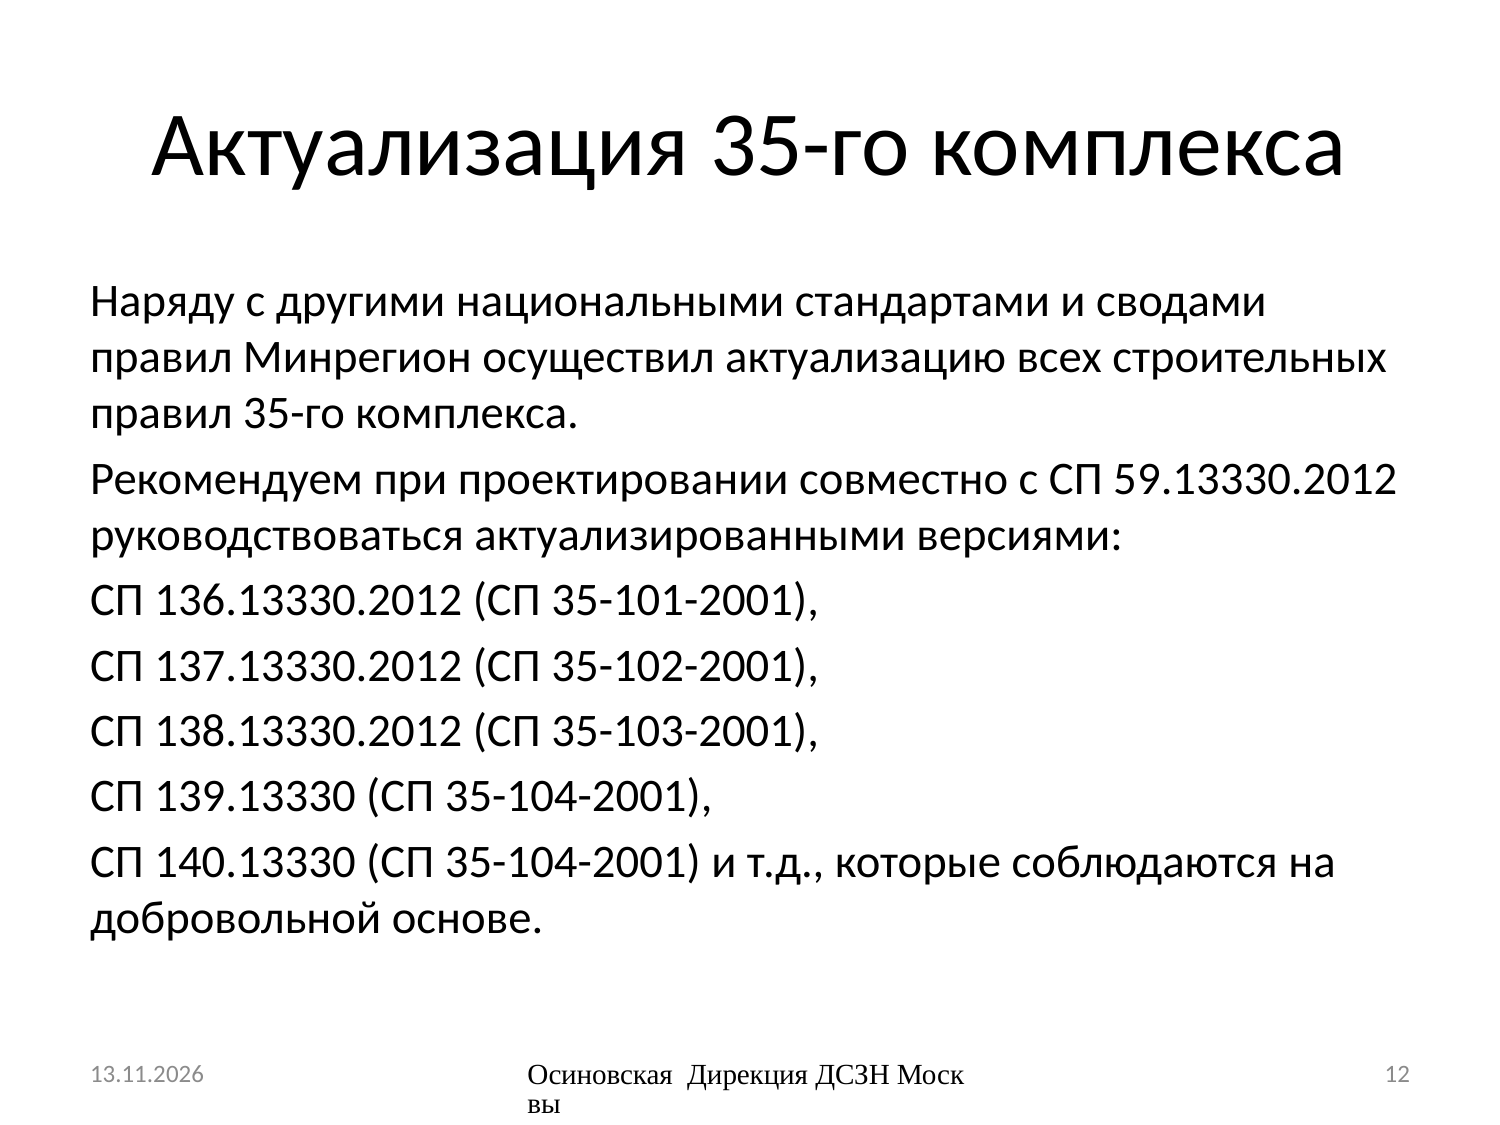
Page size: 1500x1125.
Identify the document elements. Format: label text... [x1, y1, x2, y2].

slide_number 12 [1074, 1042, 1425, 1103]
title Актуализация 35-го комплекса [75, 45, 1425, 233]
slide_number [75, 1042, 425, 1103]
list Наряду с другими национальными стандартами и сводами правил Минрегион осуществил актуализацию всех строительных правил 35-го комплекса. Рекомендуем при проектировании совместно с СП 59.13330.2012 руководствоваться актуализированными версиями: СП 136.13330.2012 (СП 35-101-2001), СП 137.13330.2012 (СП 35-102-2001), СП 138.13330.2012 (СП 35-103-2001), СП 139.13330 (СП 35-104-2001), СП 140.13330 (СП 35-104-2001) и т.д., которые соблюдаются на добровольной основе. [75, 262, 1425, 1005]
footer Осиновская Дирекция ДСЗН Москвы [512, 1042, 988, 1103]
